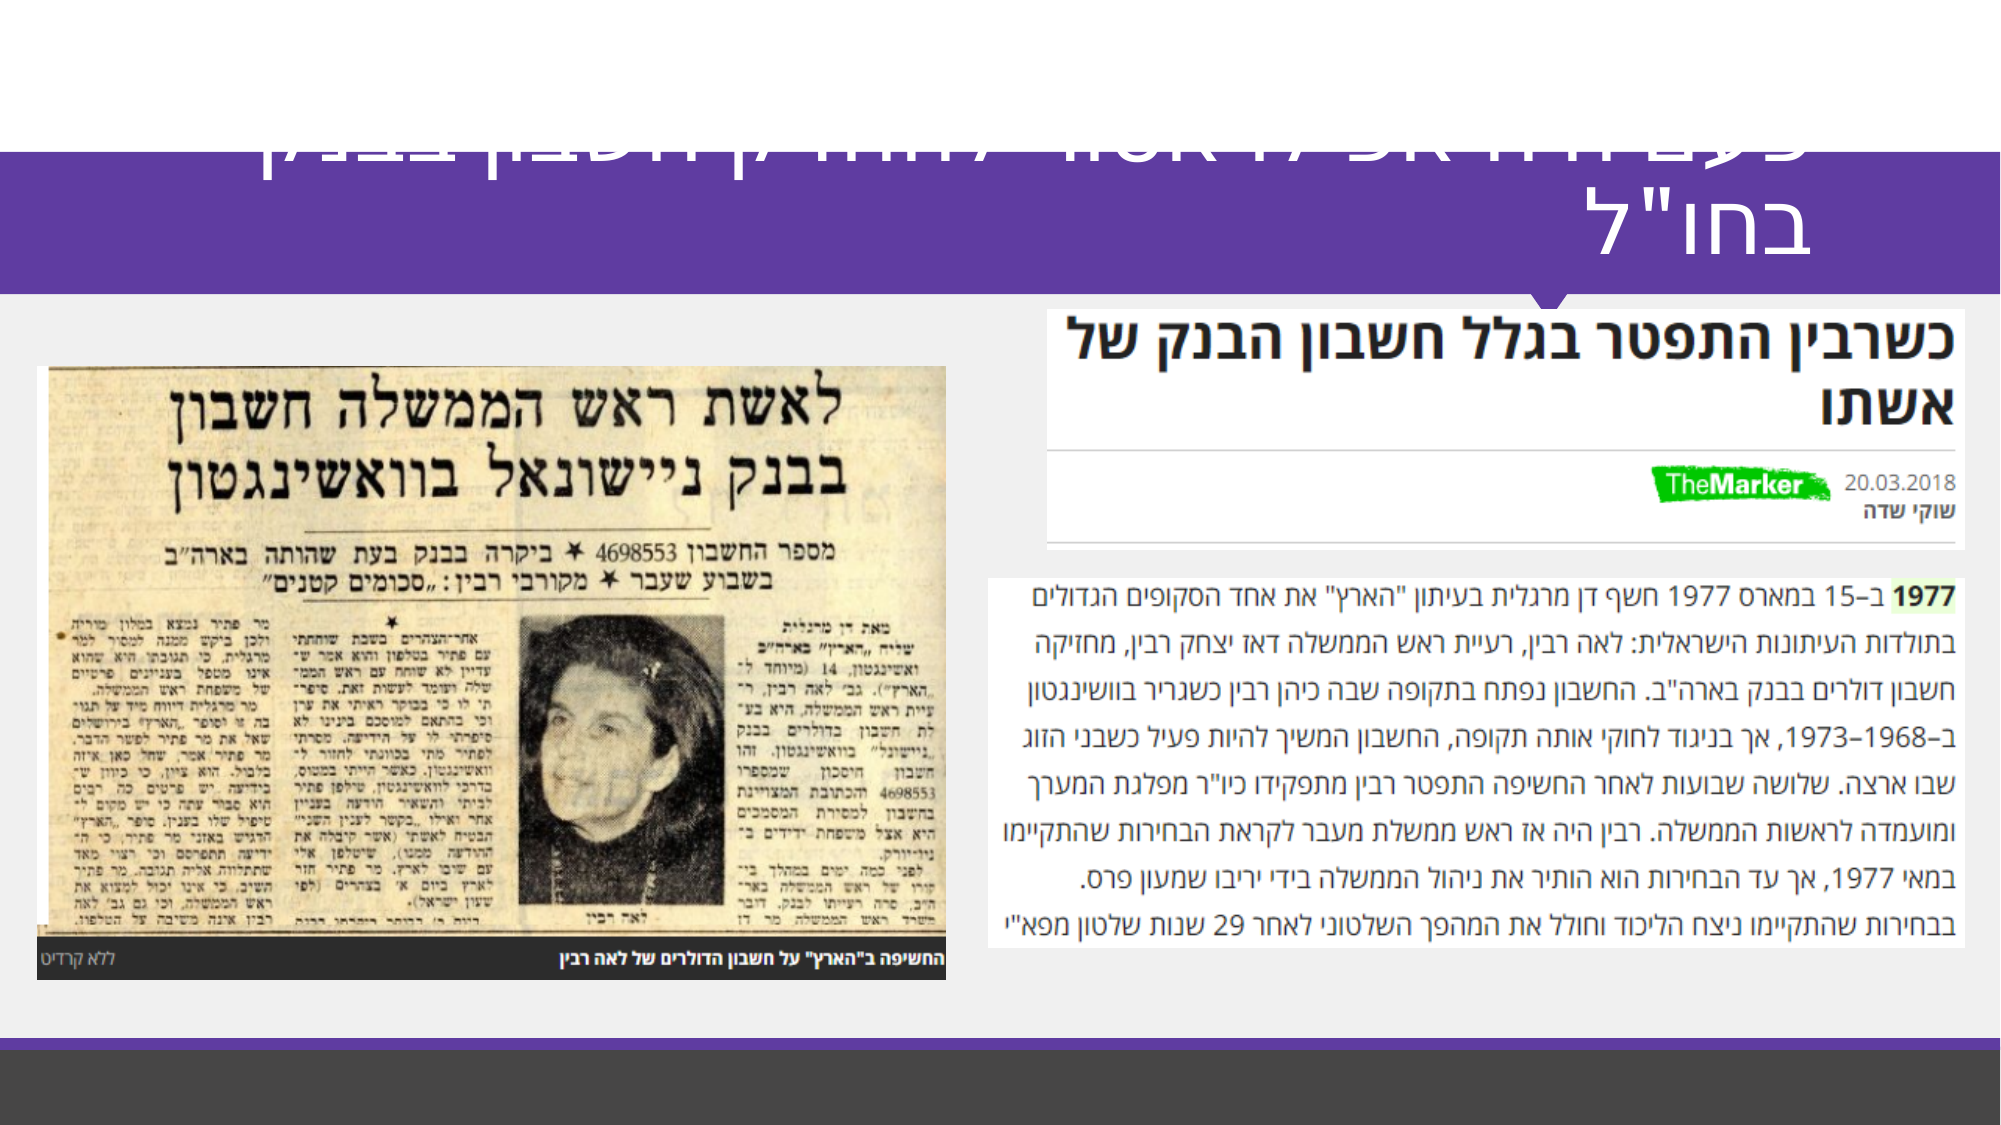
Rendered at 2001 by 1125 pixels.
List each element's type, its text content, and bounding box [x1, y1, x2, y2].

picture [987, 577, 1966, 948]
picture [36, 366, 946, 980]
picture [1047, 308, 1966, 551]
title פעם היה אפילו אסור להחזיק חשבון בבנק בחו"ל [55, 51, 1830, 281]
